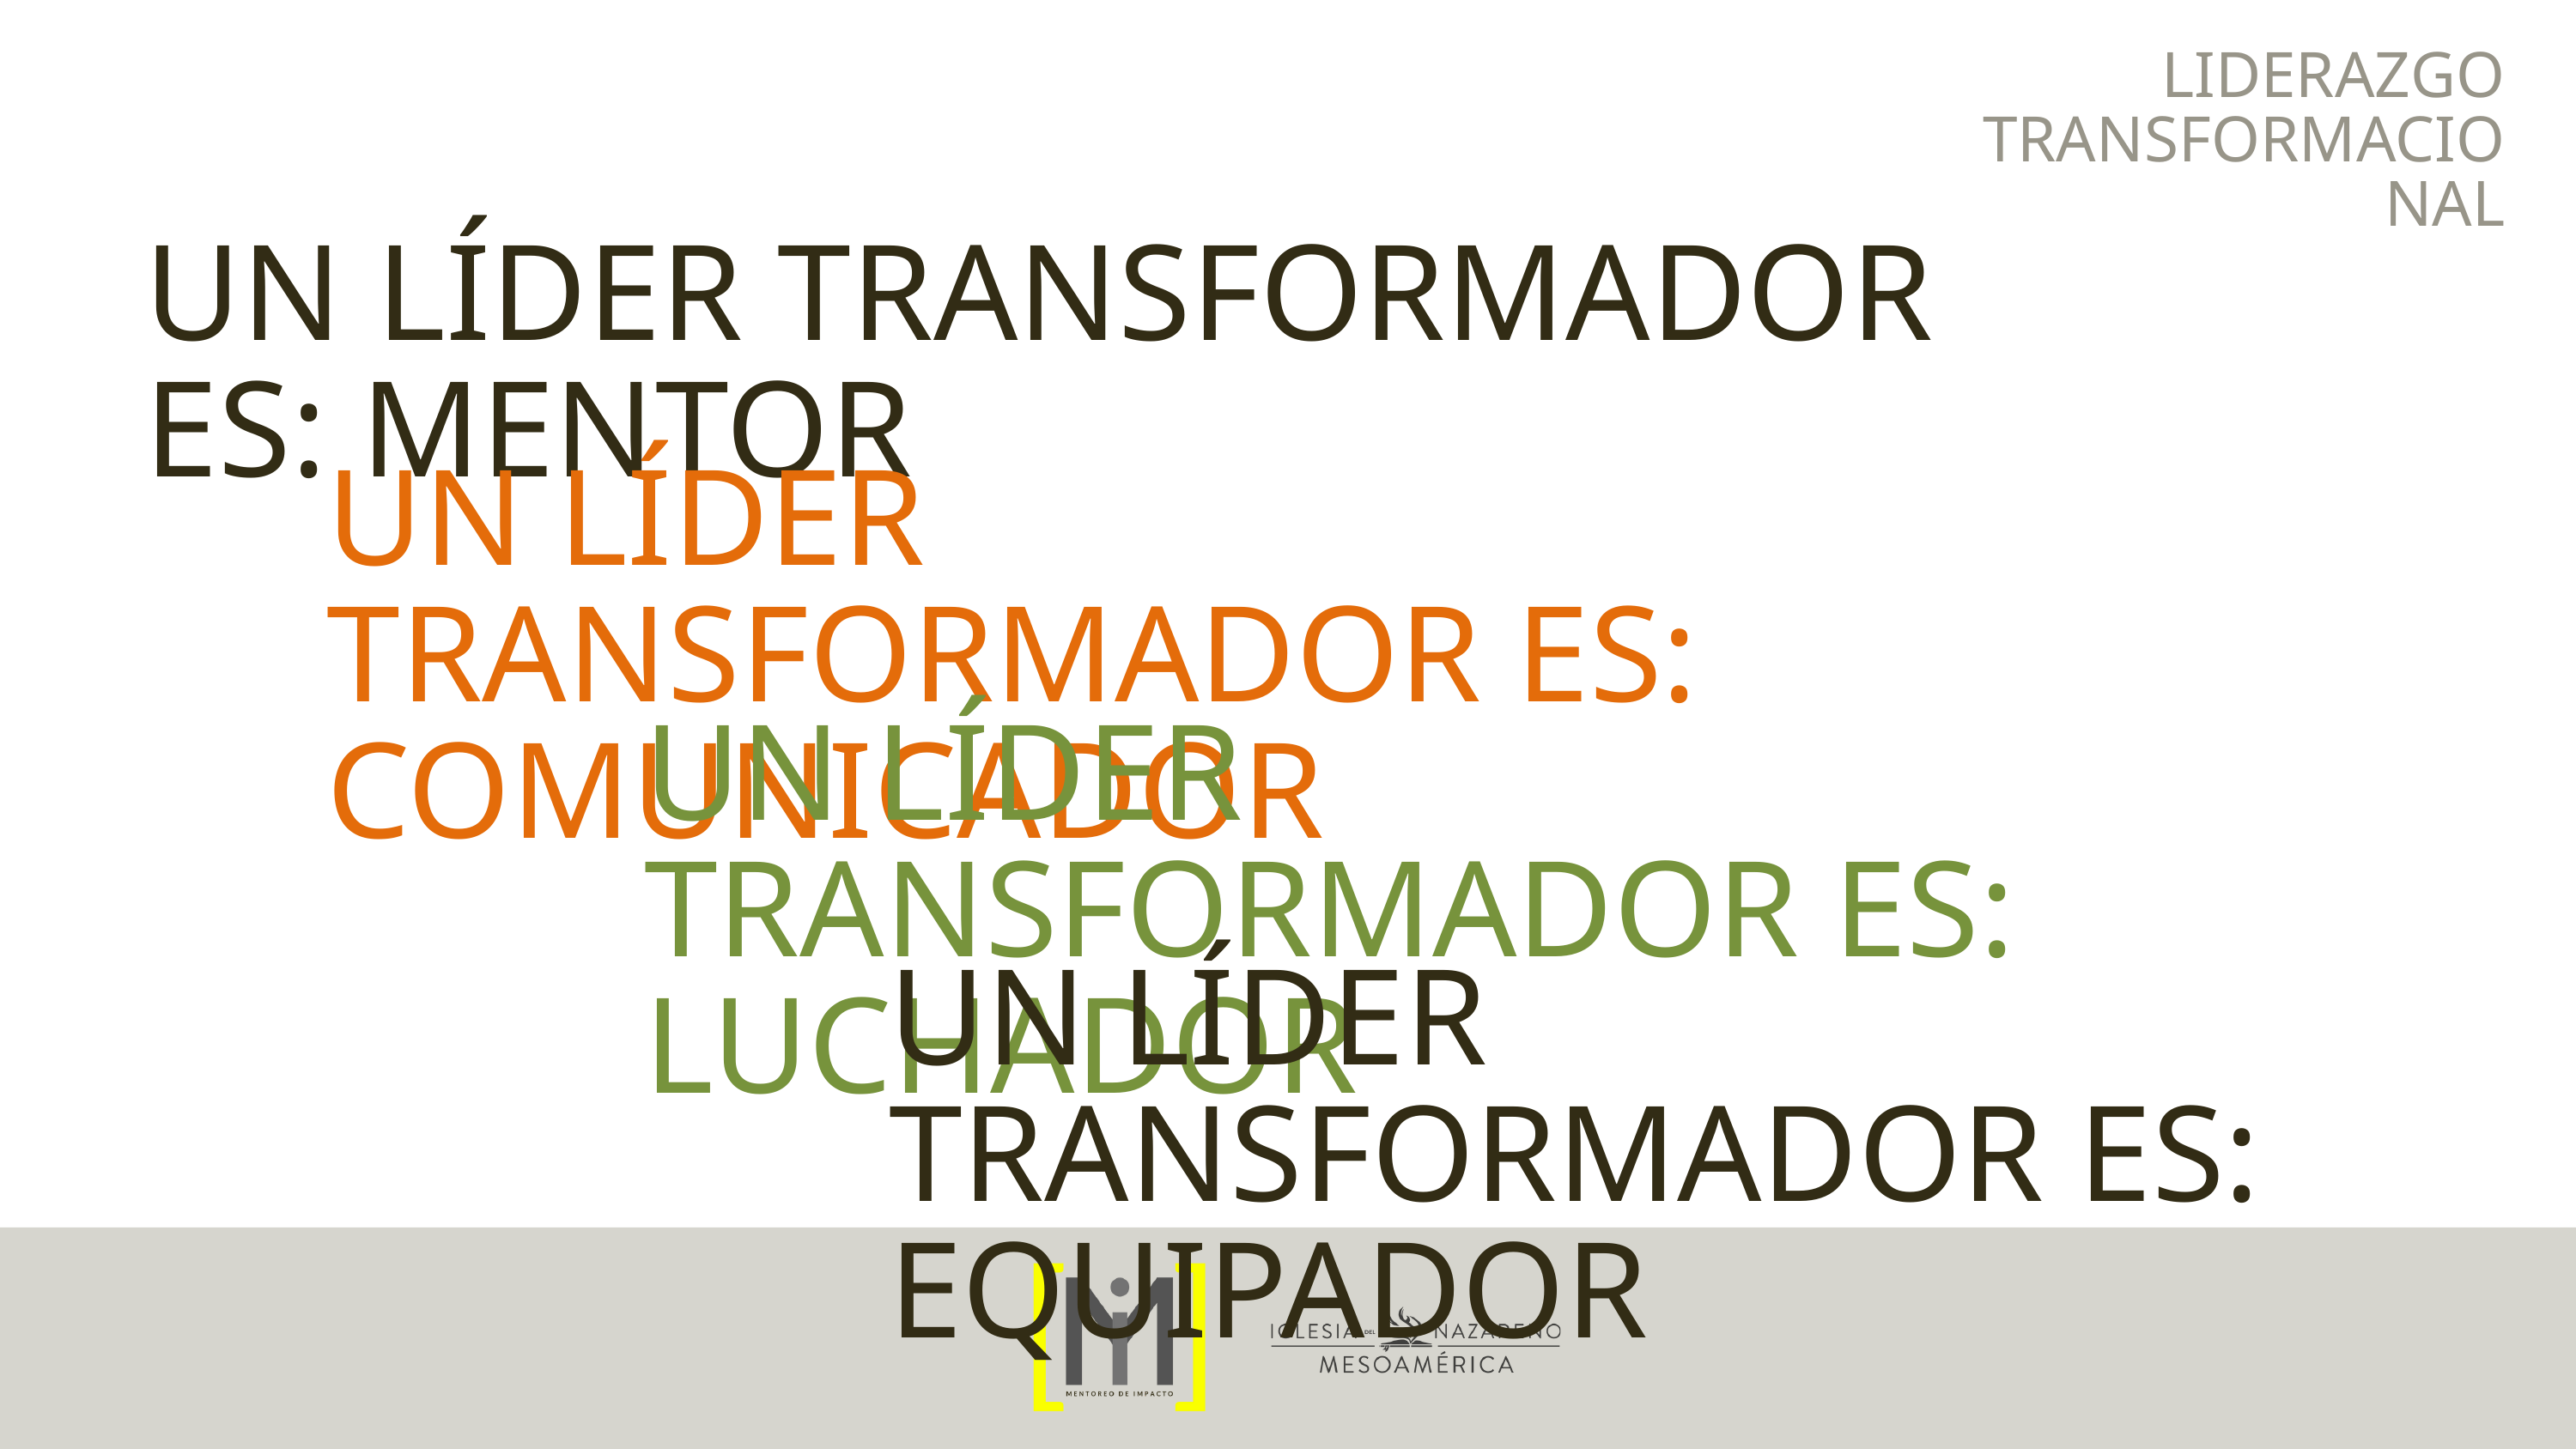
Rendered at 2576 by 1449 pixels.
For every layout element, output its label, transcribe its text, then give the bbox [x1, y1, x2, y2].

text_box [1015, 1227, 1561, 1435]
text_box UN LÍDER TRANSFORMADOR ES: EQUIPADOR [889, 955, 2576, 1227]
text_box UN LÍDER TRANSFORMADOR ES: MENTOR [144, 230, 2014, 504]
text_box UN LÍDER TRANSFORMADOR ES: LUCHADOR [644, 710, 2331, 1120]
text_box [0, 1227, 2576, 1449]
text_box UN LÍDER TRANSFORMADOR ES: COMUNICADOR [326, 455, 2014, 864]
text_box LIDERAZGO TRANSFORMACIONAL [1953, 45, 2506, 239]
